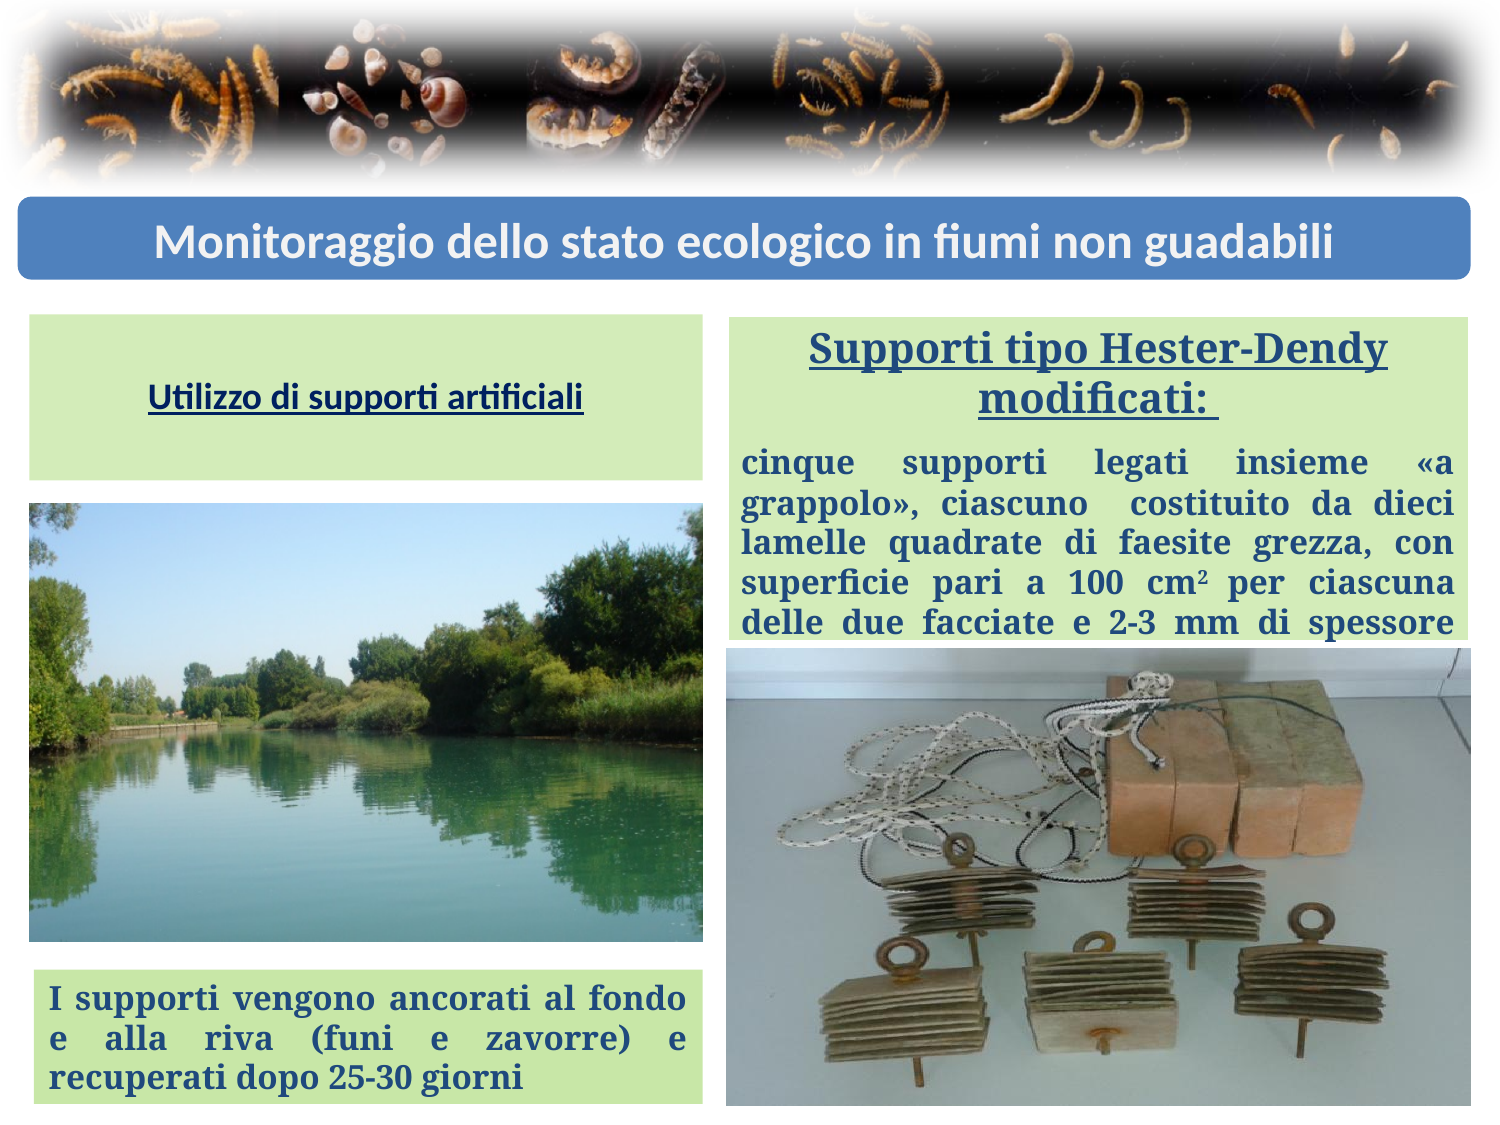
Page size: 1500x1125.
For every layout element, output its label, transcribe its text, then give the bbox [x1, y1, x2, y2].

picture [29, 503, 703, 942]
text_box Utilizzo di supporti artificiali [29, 314, 703, 481]
text_box I supporti vengono ancorati al fondo e alla riva (funi e zavorre) e recuperati dopo 25-30 giorni [33, 969, 703, 1104]
text_box Monitoraggio dello stato ecologico in fiumi non guadabili [15, 205, 1473, 282]
picture [726, 648, 1471, 1107]
text_box Supporti tipo Hester-Dendy modificati: cinque supporti legati insieme «a grappolo», ciascuno costituito da dieci lamelle quadrate di faesite grezza, con superficie pari a 100 cm2 per ciascuna delle due facciate e 2-3 mm di spessore (superficie totale=0,5 m2; si considera solo una facciata) [726, 314, 1471, 648]
picture [0, 0, 1500, 197]
